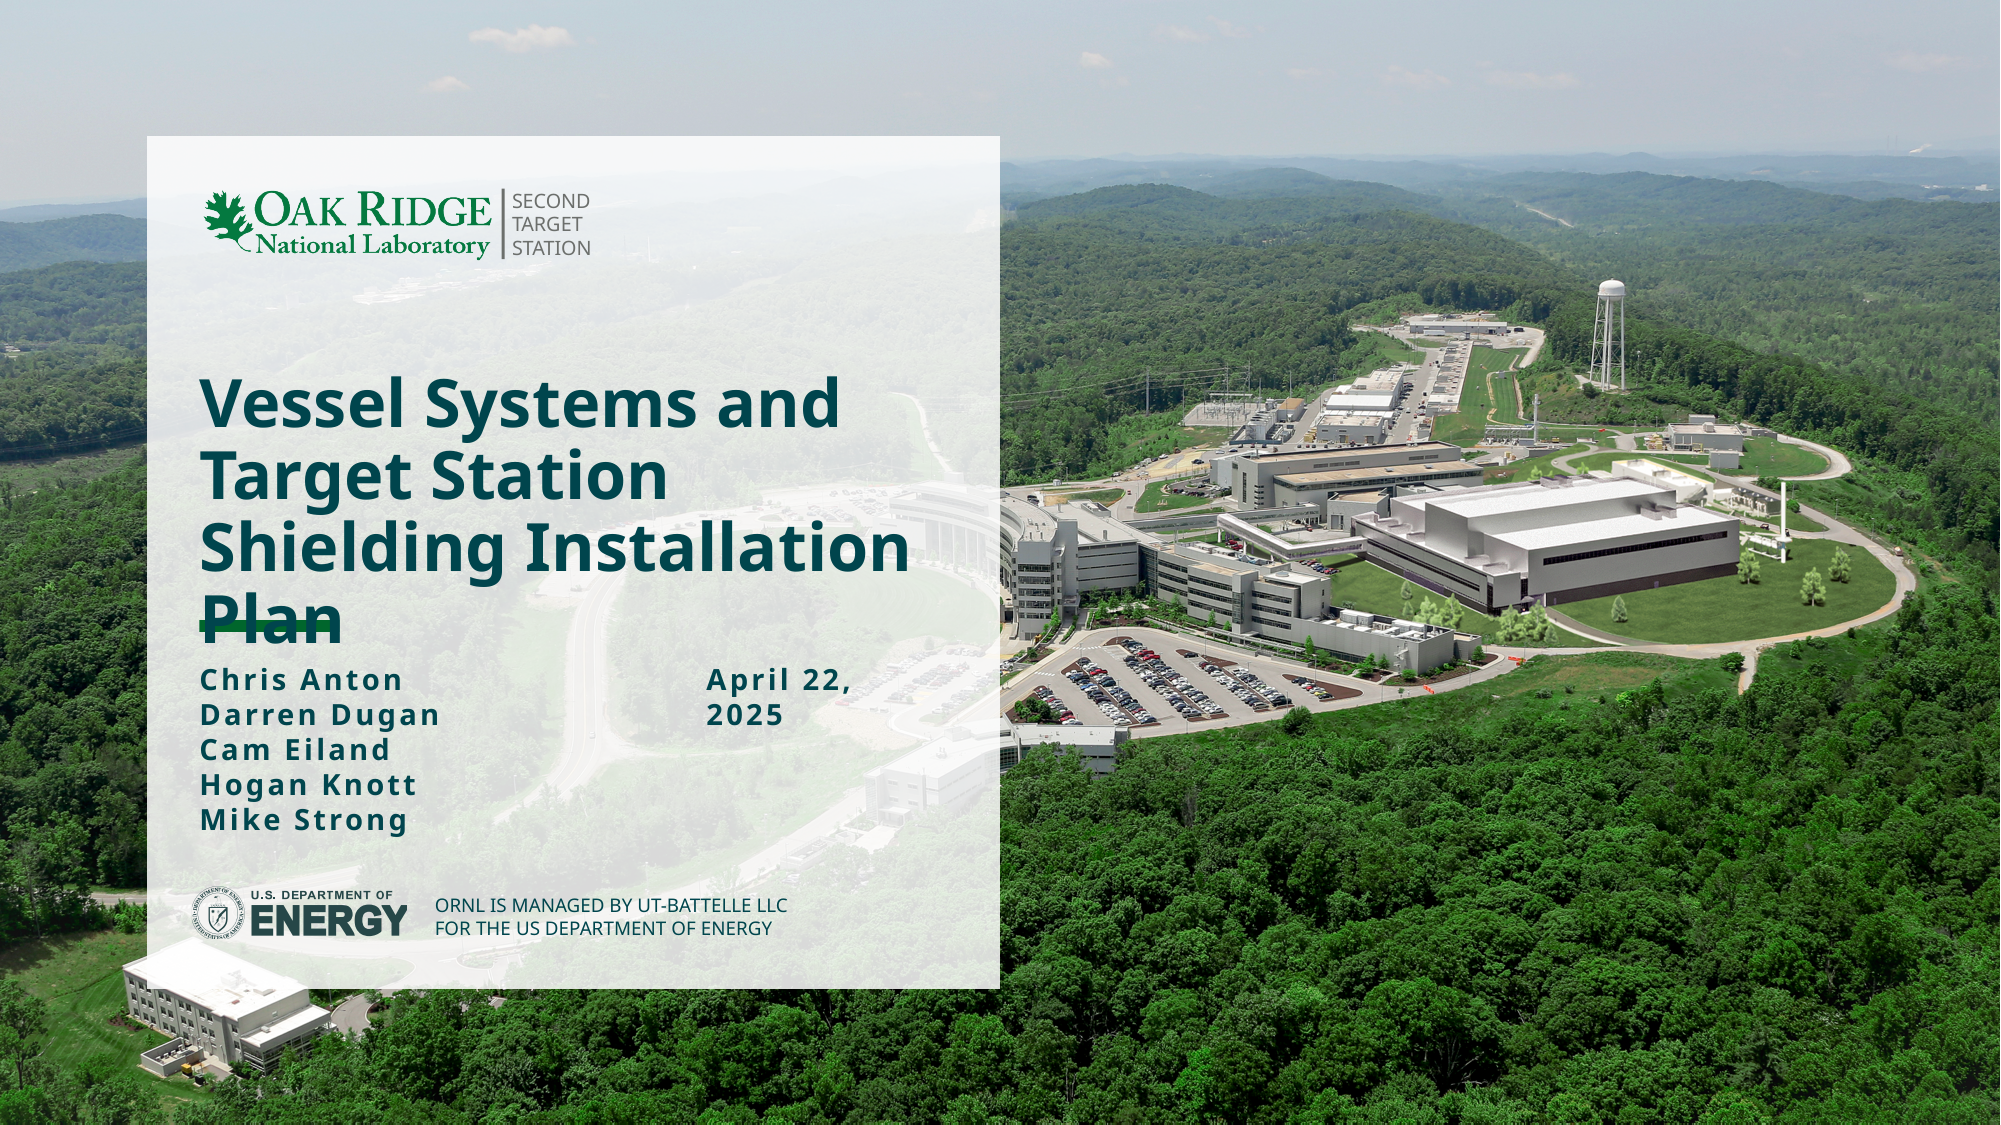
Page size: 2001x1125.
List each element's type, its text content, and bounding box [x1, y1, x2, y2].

picture [0, 0, 2000, 1125]
text_box April 22, 2025 [706, 661, 941, 694]
title Vessel Systems and Target Station Shielding Installation Plan [199, 369, 941, 534]
subtitle Chris Anton Darren Dugan Cam Eiland Hogan Knott Mike Strong [199, 661, 706, 694]
